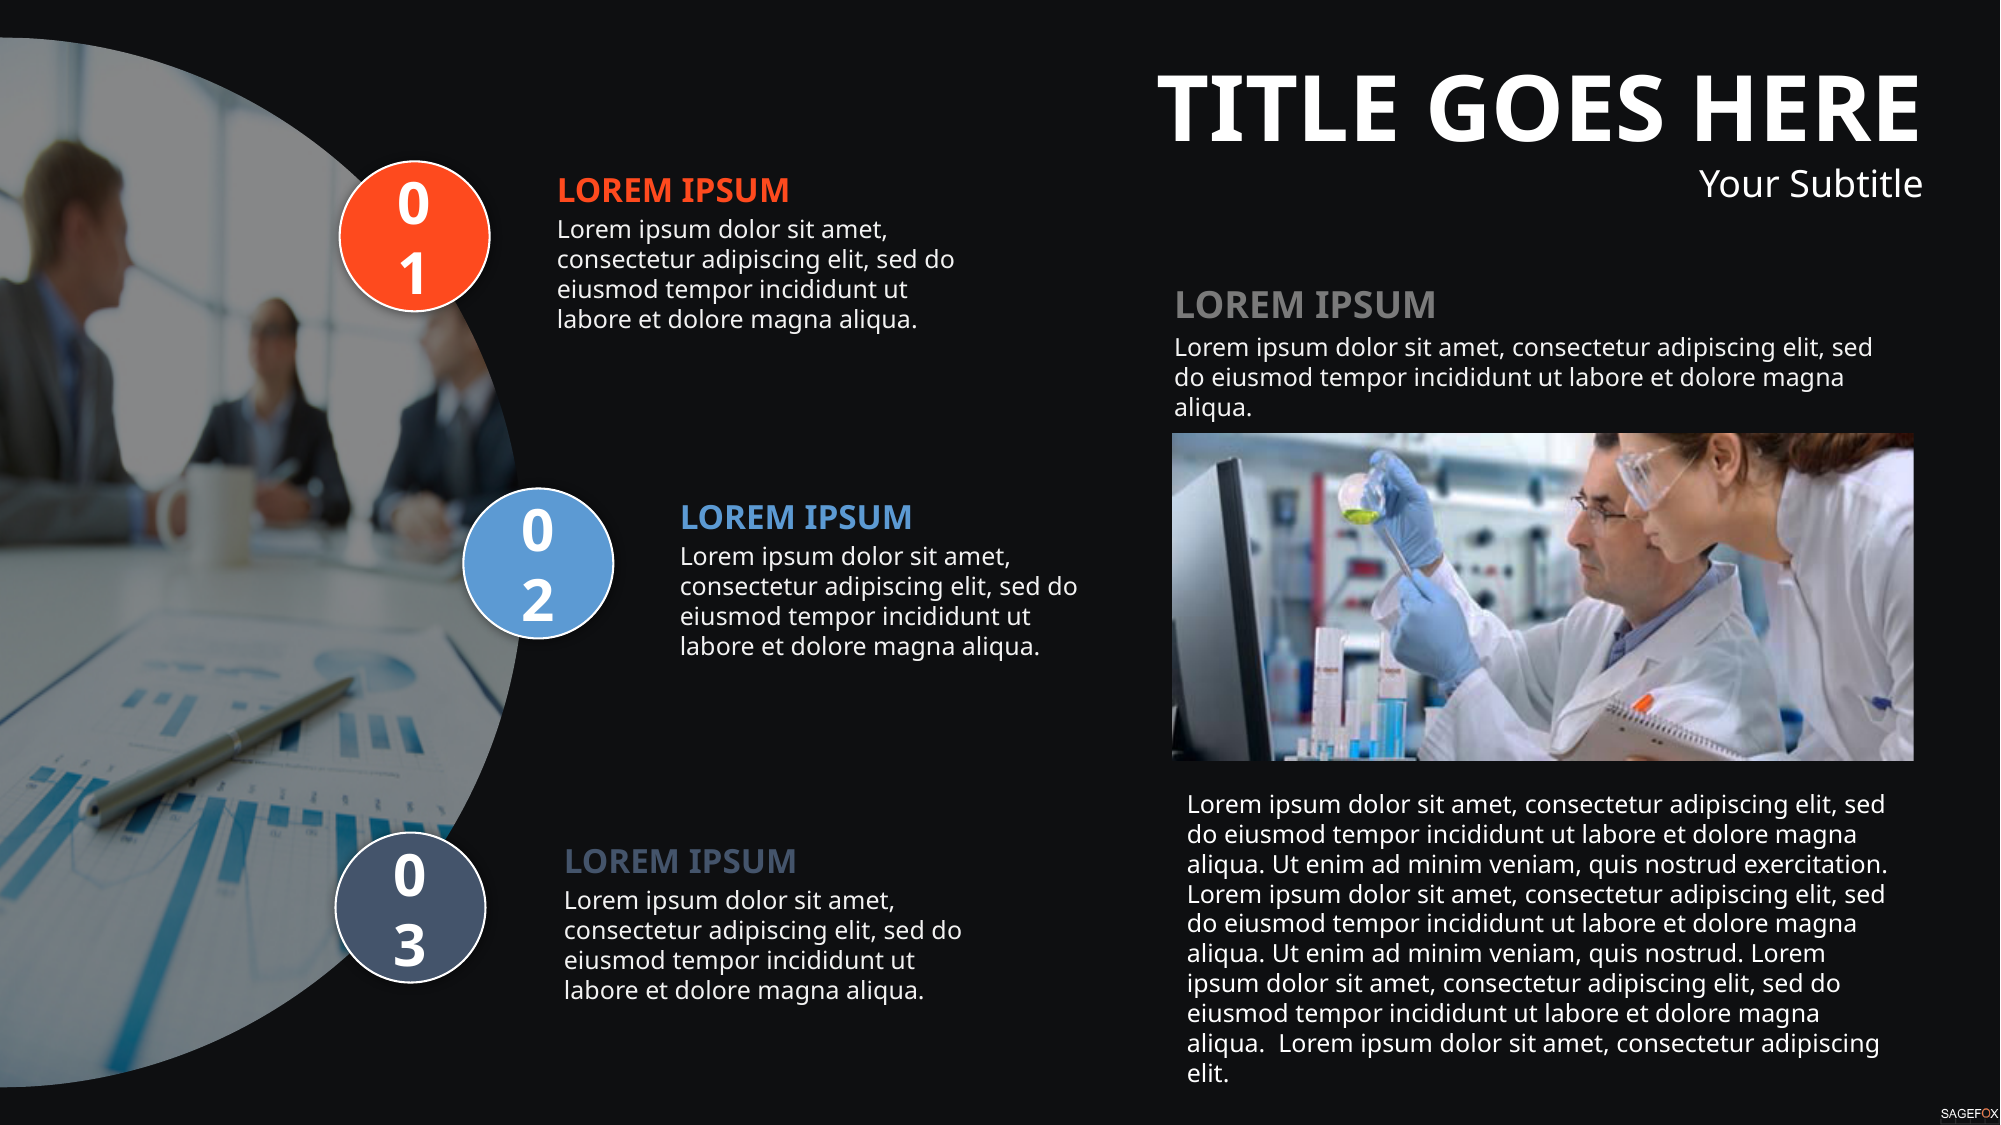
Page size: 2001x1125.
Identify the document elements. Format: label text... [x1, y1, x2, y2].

text_box LOREM IPSUM Lorem ipsum dolor sit amet, consectetur adipiscing elit, sed do eiusmod tempor incididunt ut labore et dolore magna aliqua. [1159, 273, 1909, 429]
text_box [1171, 432, 1915, 762]
text_box 02 [463, 488, 614, 639]
text_box LOREM IPSUM Lorem ipsum dolor sit amet, consectetur adipiscing elit, sed do eiusmod tempor incididunt ut labore et dolore magna aliqua. [665, 488, 1115, 668]
text_box 03 [335, 832, 486, 983]
picture [1939, 1108, 2000, 1125]
text_box [0, 36, 520, 1089]
text_box TITLE GOES HERE Your Subtitle [1035, 42, 1939, 212]
text_box LOREM IPSUM Lorem ipsum dolor sit amet, consectetur adipiscing elit, sed do eiusmod tempor incididunt ut labore et dolore magna aliqua. [549, 832, 1000, 1013]
text_box Lorem ipsum dolor sit amet, consectetur adipiscing elit, sed do eiusmod tempor incididunt ut labore et dolore magna aliqua. Ut enim ad minim veniam, quis nostrud exercitation. Lorem ipsum dolor sit amet, consectetur adipiscing elit, sed do eiusmod tempor incididunt ut labore et dolore magna aliqua. Ut enim ad minim veniam, quis nostrud. Lorem ipsum dolor sit amet, consectetur adipiscing elit, sed do eiusmod tempor incididunt ut labore et dolore magna aliqua. Lorem ipsum dolor sit amet, consectetur adipiscing elit. [1172, 780, 1914, 1096]
text_box 01 [339, 161, 490, 312]
text_box LOREM IPSUM Lorem ipsum dolor sit amet, consectetur adipiscing elit, sed do eiusmod tempor incididunt ut labore et dolore magna aliqua. [542, 161, 992, 341]
